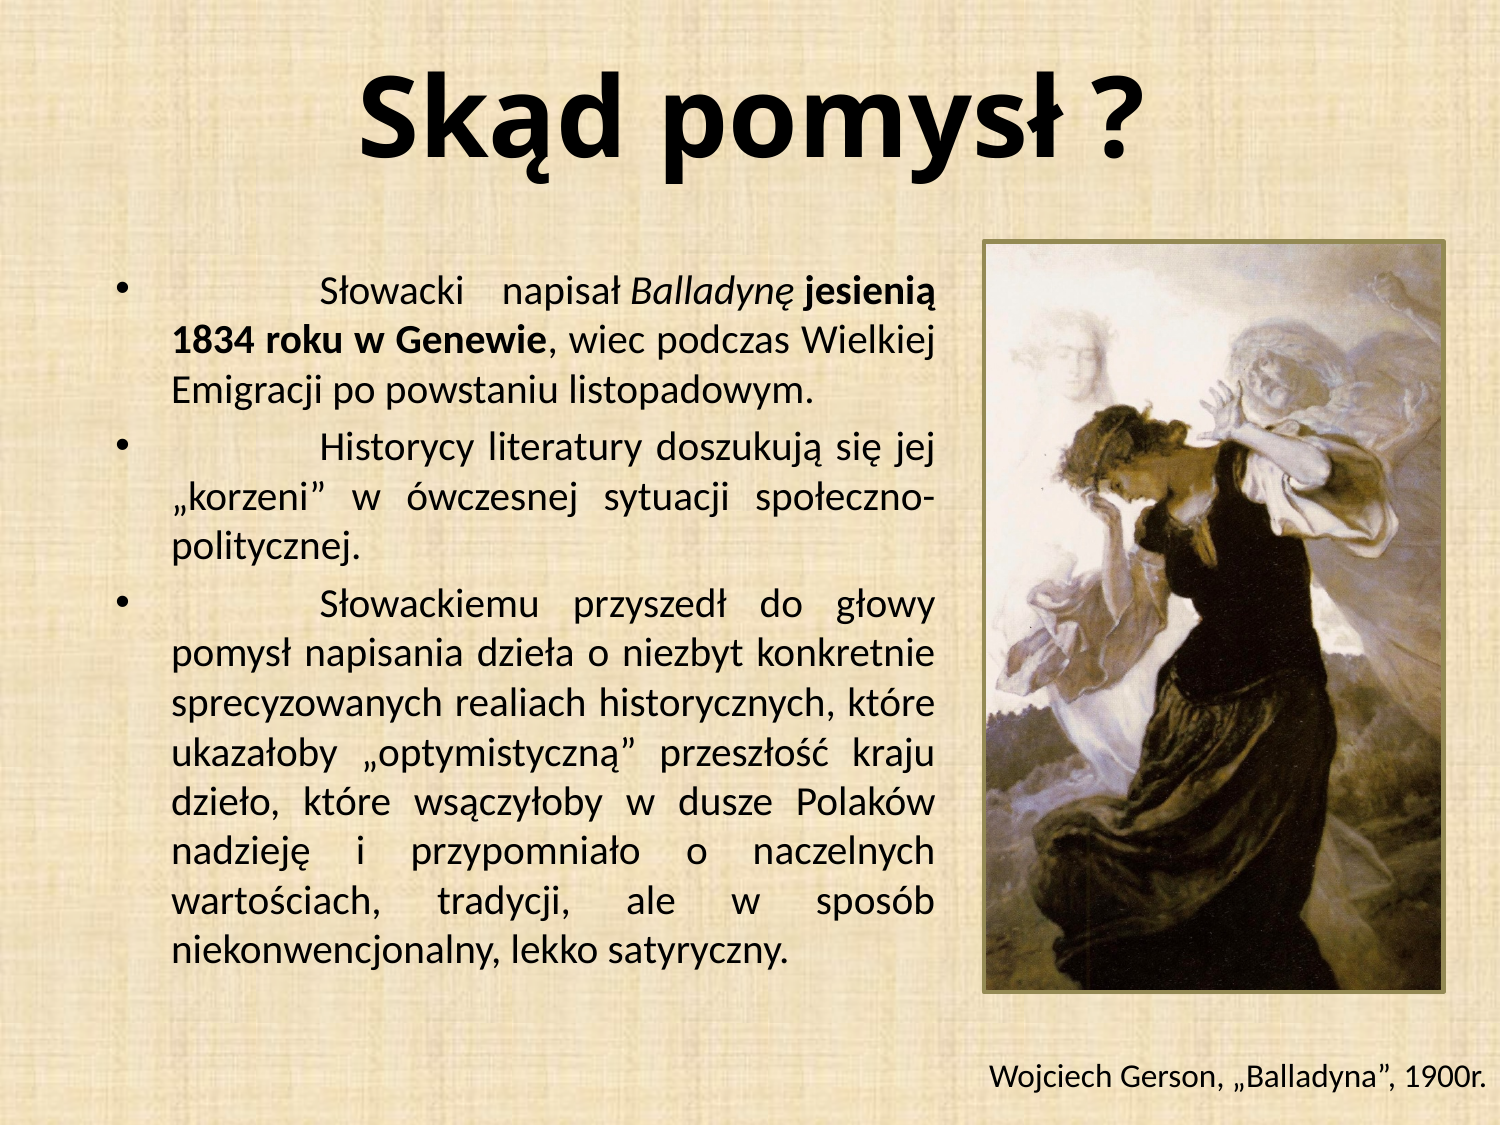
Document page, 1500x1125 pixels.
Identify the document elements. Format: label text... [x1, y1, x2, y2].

list Słowacki napisał Balladynę jesienią 1834 roku w Genewie, wiec podczas Wielkiej Emigracji po powstaniu listopadowym. Historycy literatury doszukują się jej „korzeni” w ówczesnej sytuacji społeczno-politycznej. Słowackiemu przyszedł do głowy pomysł napisania dzieła o niezbyt konkretnie sprecyzowanych realiach historycznych, które ukazałoby „optymistyczną” przeszłość kraju dzieło, które wsączyłoby w dusze Polaków nadzieję i przypomniało o naczelnych wartościach, tradycji, ale w sposób niekonwencjonalny, lekko satyryczny. [100, 255, 951, 998]
title Skąd pomysł ? [76, 19, 1427, 207]
text_box Wojciech Gerson, „Balladyna”, 1900r. [974, 1046, 1500, 1102]
picture [985, 243, 1442, 990]
